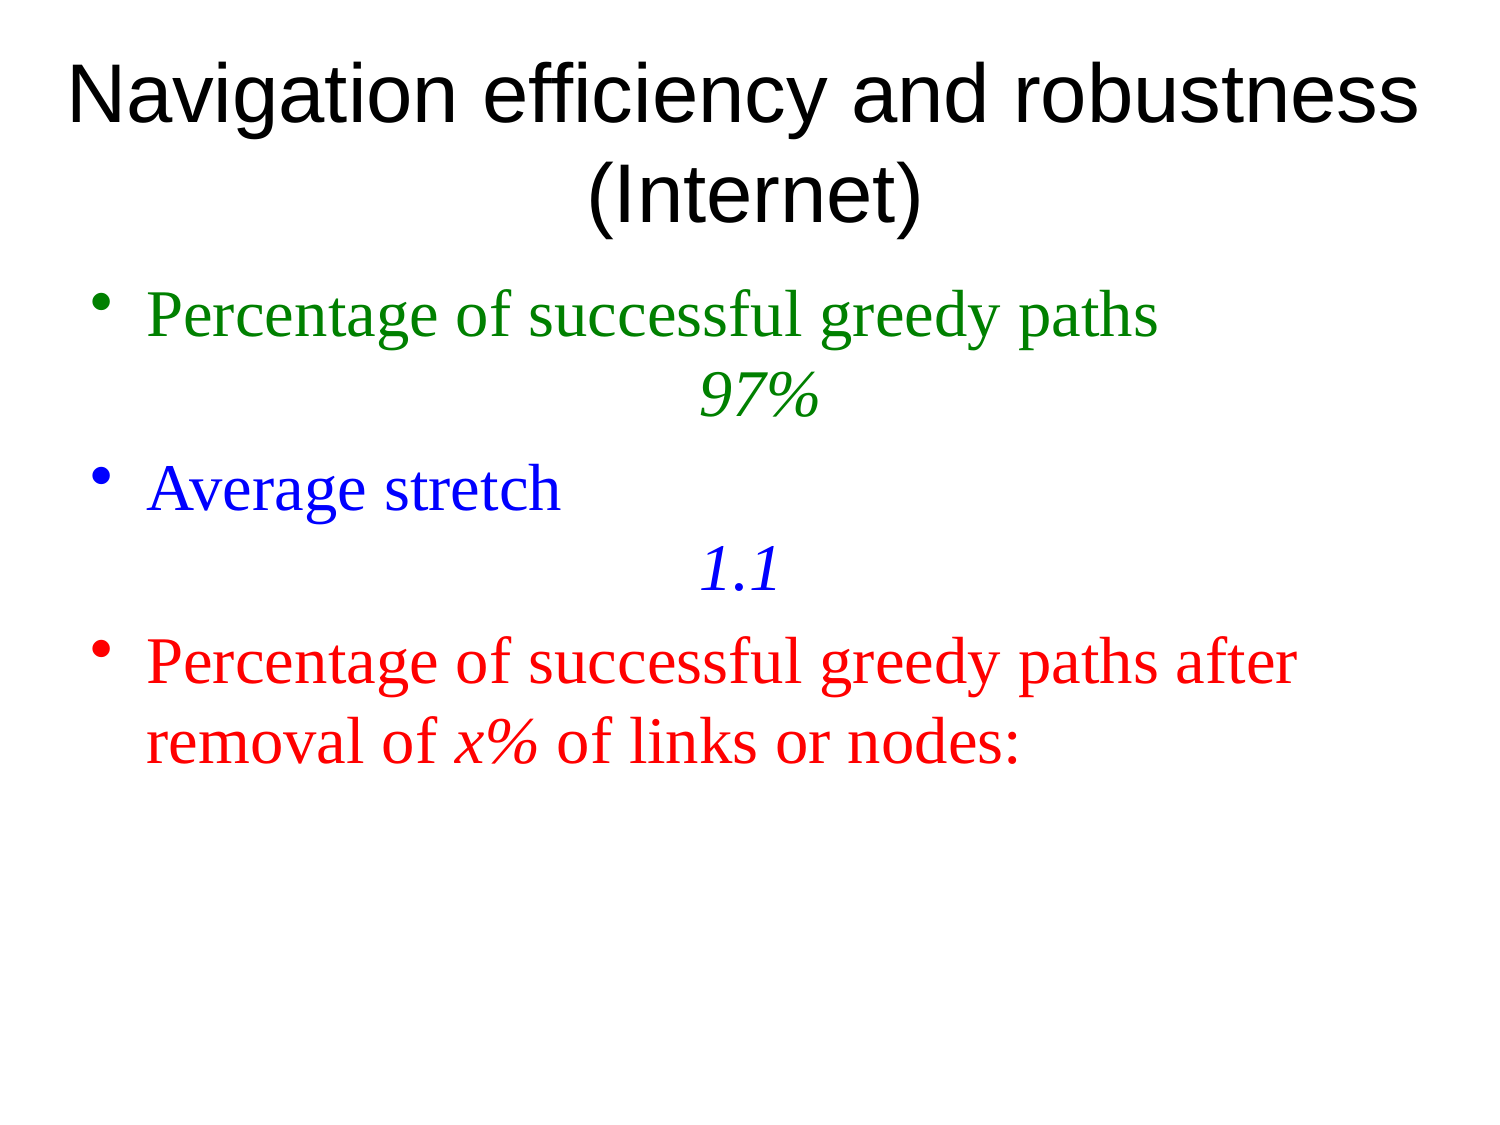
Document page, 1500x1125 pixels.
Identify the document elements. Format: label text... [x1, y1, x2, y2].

list Percentage of successful greedy paths 97% Average stretch 1.1 Percentage of successful greedy paths after removal of x% of links or nodes: [75, 262, 1425, 1005]
title Navigation efficiency and robustness (Internet) [37, 45, 1450, 233]
